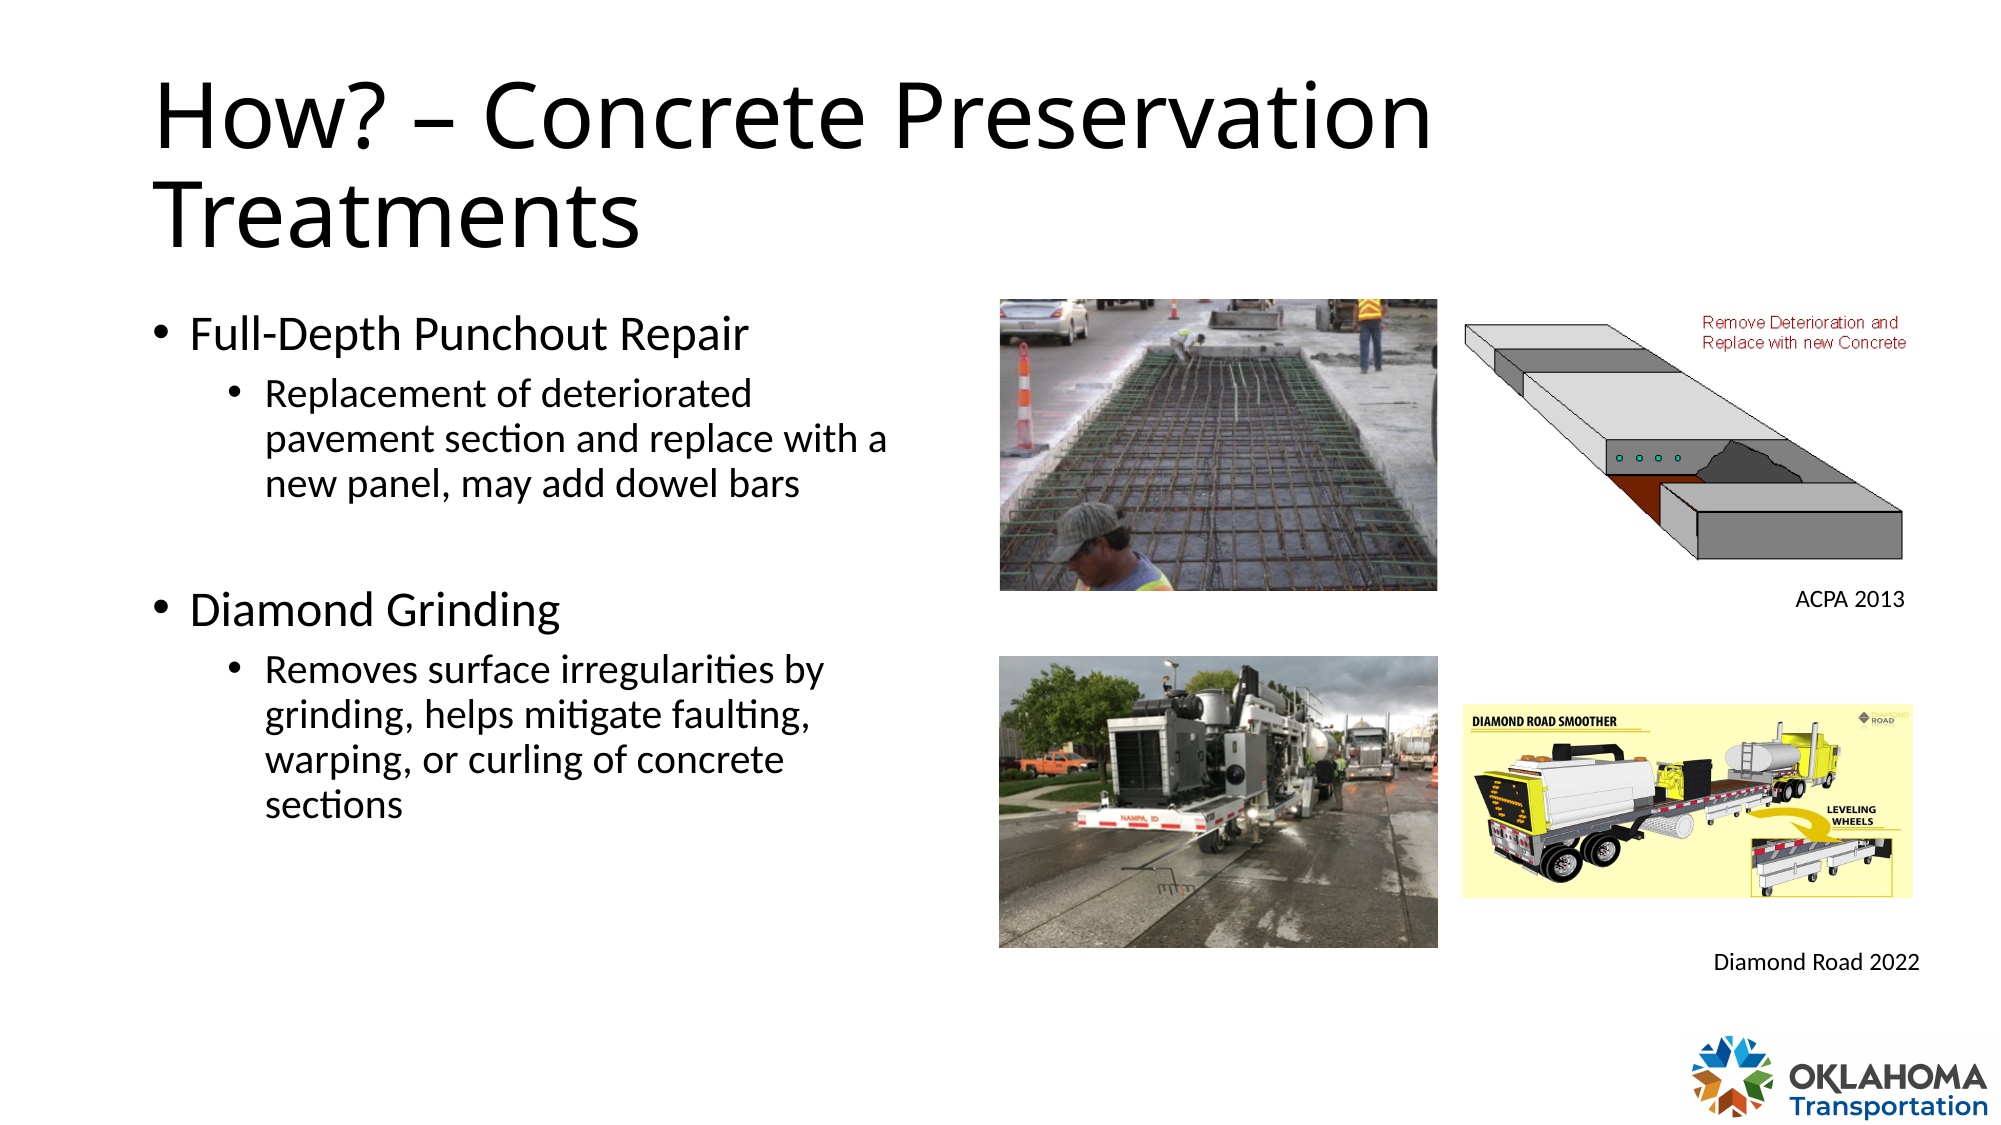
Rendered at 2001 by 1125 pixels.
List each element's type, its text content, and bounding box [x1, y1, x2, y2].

picture [999, 656, 1438, 948]
text_box ACPA 2013 [1780, 574, 1948, 620]
picture [999, 299, 1438, 591]
list Full-Depth Punchout Repair Replacement of deteriorated pavement section and replace with a new panel, may add dowel bars Diamond Grinding Removes surface irregularities by grinding, helps mitigate faulting, warping, or curling of concrete sections [137, 299, 940, 1014]
picture [1462, 704, 1913, 899]
picture [1462, 299, 1914, 571]
picture [1679, 1031, 2000, 1125]
text_box Diamond Road 2022 [1698, 938, 1948, 984]
title How? – Concrete Preservation Treatments [137, 59, 1863, 278]
